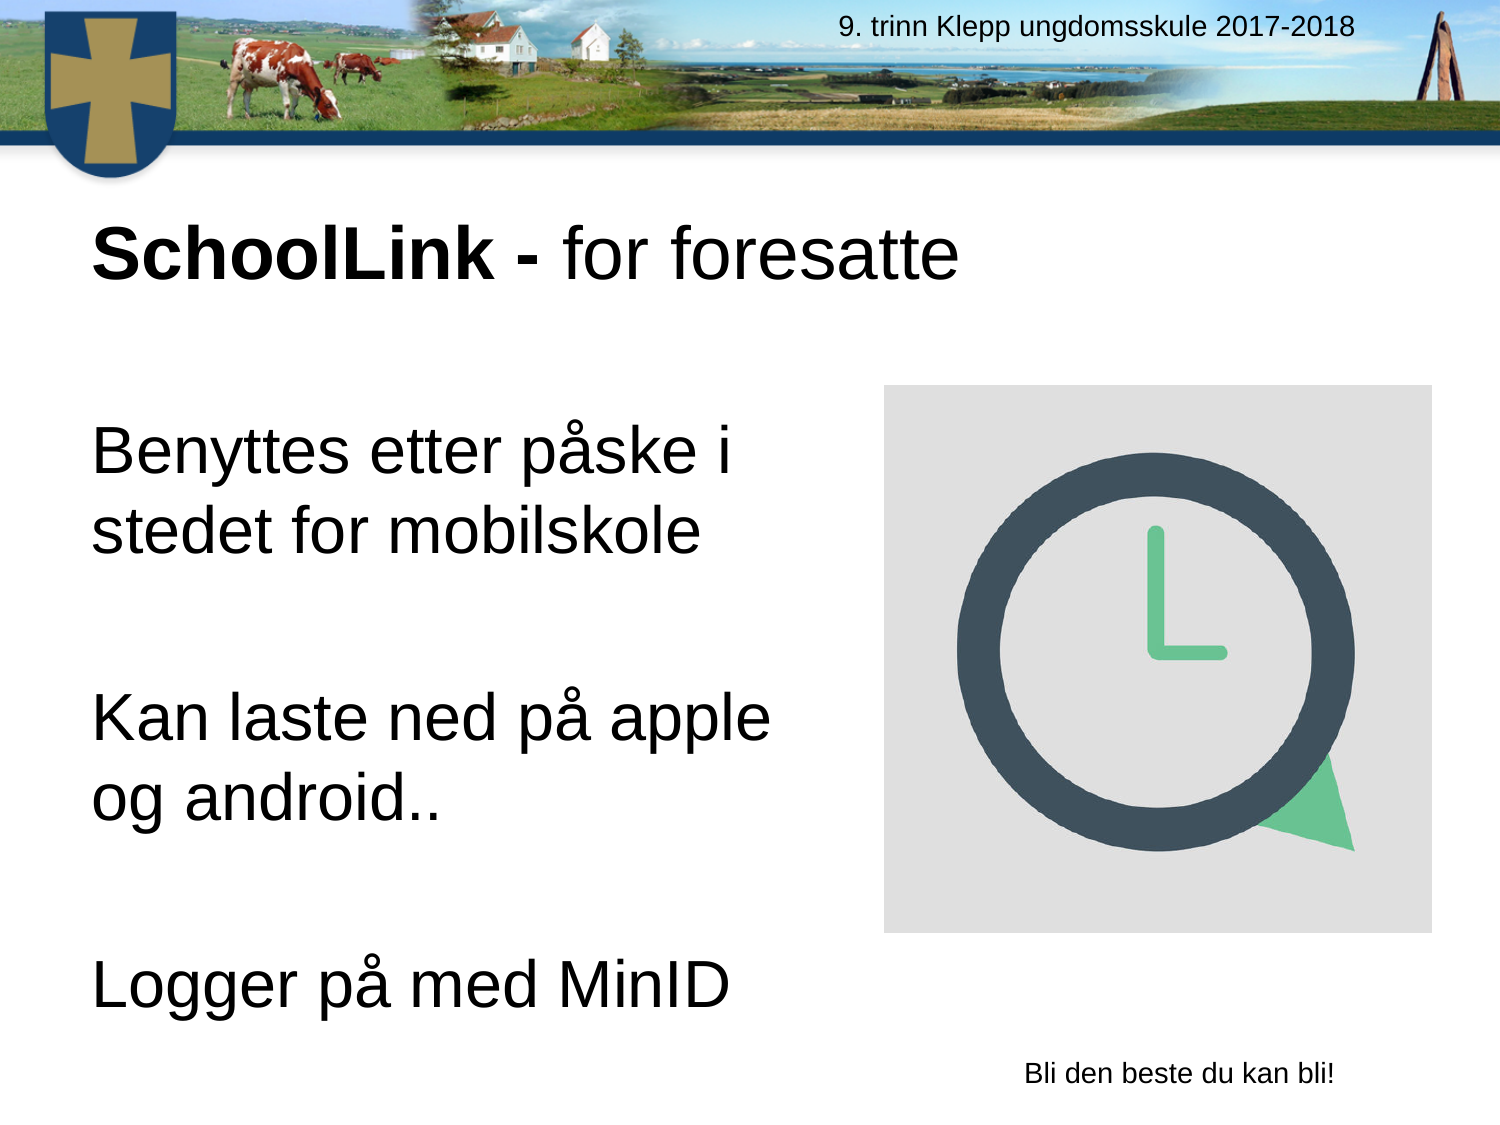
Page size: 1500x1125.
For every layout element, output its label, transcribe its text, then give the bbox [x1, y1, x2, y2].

picture [0, 0, 1500, 1125]
text_box Bli den beste du kan bli! [879, 1046, 1480, 1110]
footer 9. trinn Klepp ungdomsskule 2017-2018 [796, 0, 1398, 64]
list Benyttes etter påske i stedet for mobilskole Kan laste ned på apple og android.. Logger på med MinID [76, 306, 869, 1057]
title SchoolLink - for foresatte [76, 196, 1427, 303]
